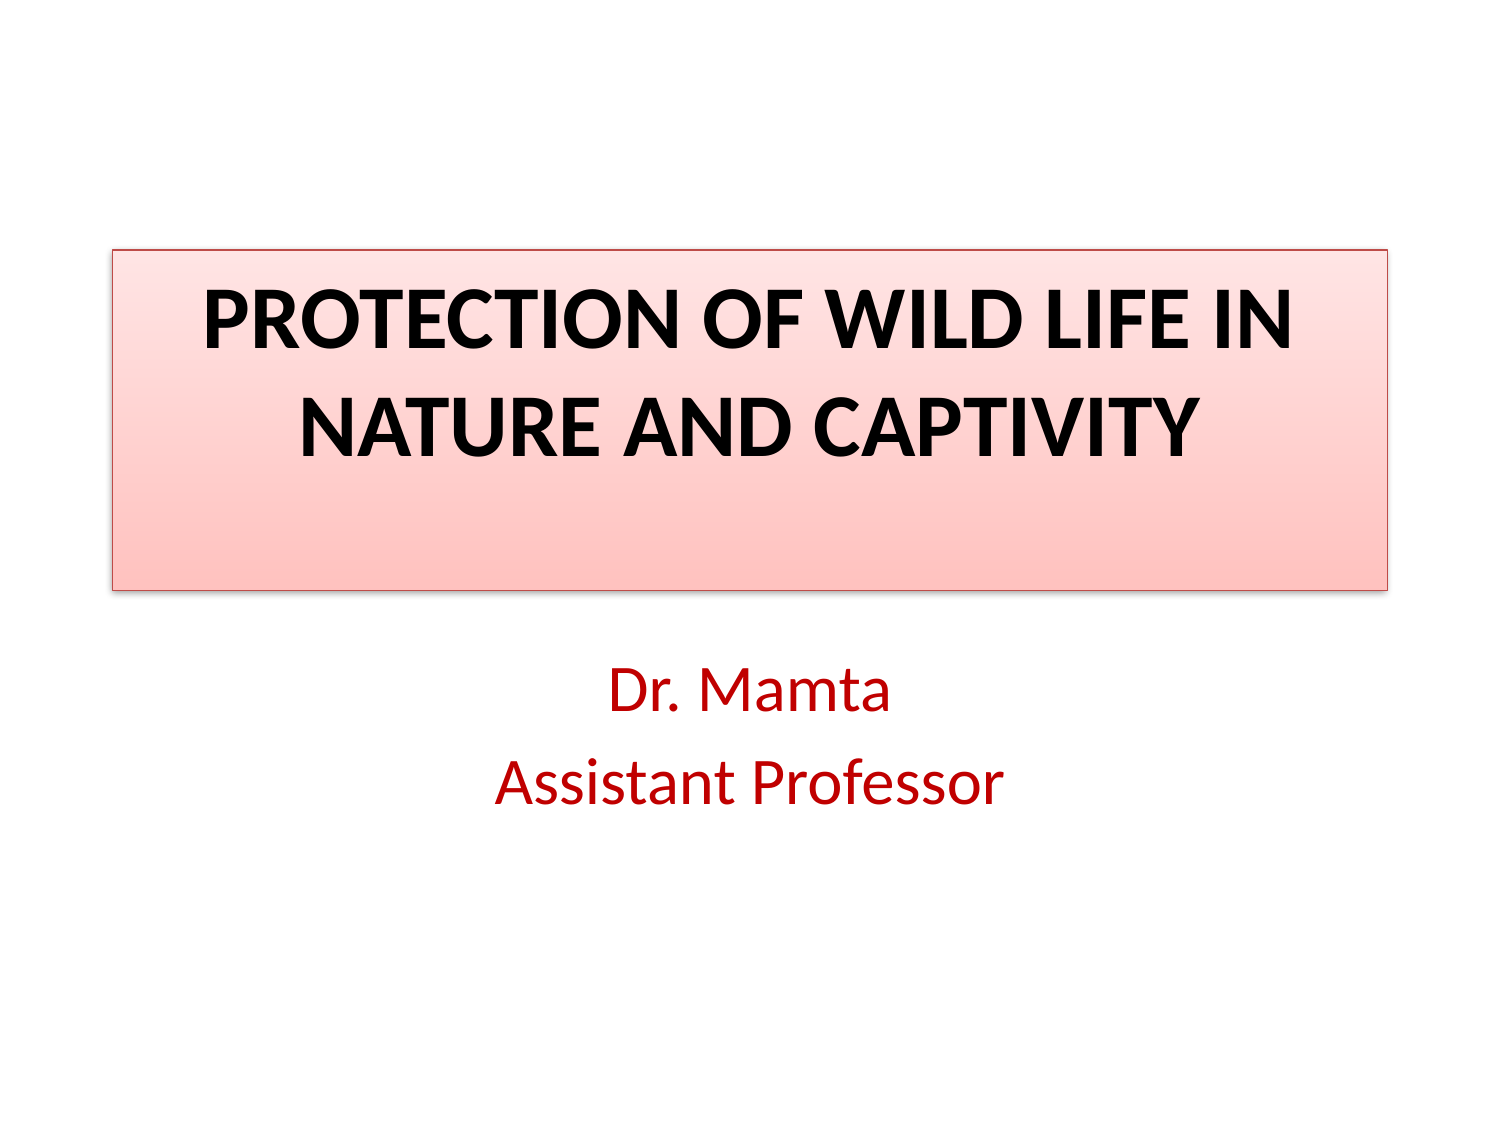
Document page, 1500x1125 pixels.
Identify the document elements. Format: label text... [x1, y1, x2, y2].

title PROTECTION OF WILD LIFE IN NATURE AND CAPTIVITY [112, 249, 1388, 591]
subtitle Dr. Mamta Assistant Professor [225, 637, 1275, 925]
